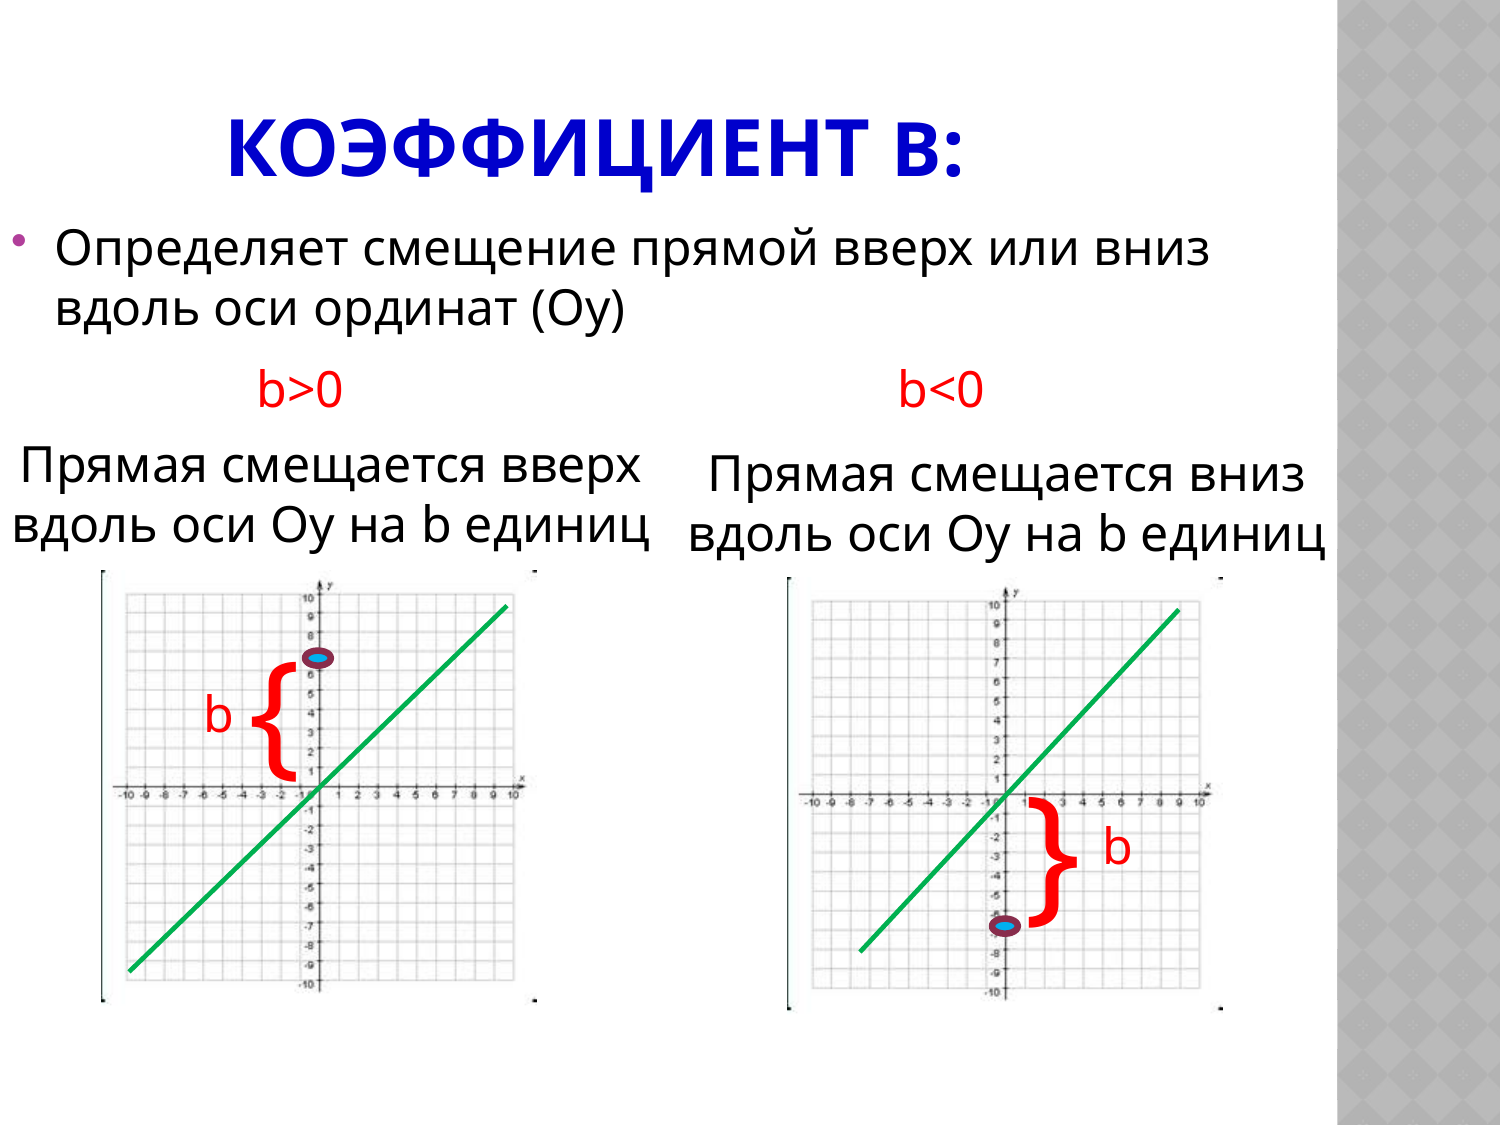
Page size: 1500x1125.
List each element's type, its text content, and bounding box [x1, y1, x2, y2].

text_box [859, 609, 1180, 953]
list Определяет смещение прямой вверх или вниз вдоль оси ординат (Оу) [0, 208, 1269, 343]
picture [786, 577, 1223, 1016]
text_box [128, 605, 508, 973]
title Коэффициент B: [0, 4, 1189, 192]
picture [100, 570, 537, 1008]
text_box Прямая смещается вниз вдоль оси Оу на b единиц [631, 434, 1382, 569]
text_box b>0 [241, 349, 396, 425]
text_box b<0 [882, 349, 1037, 425]
text_box Прямая смещается вверх вдоль оси Оу на b единиц [0, 425, 674, 561]
